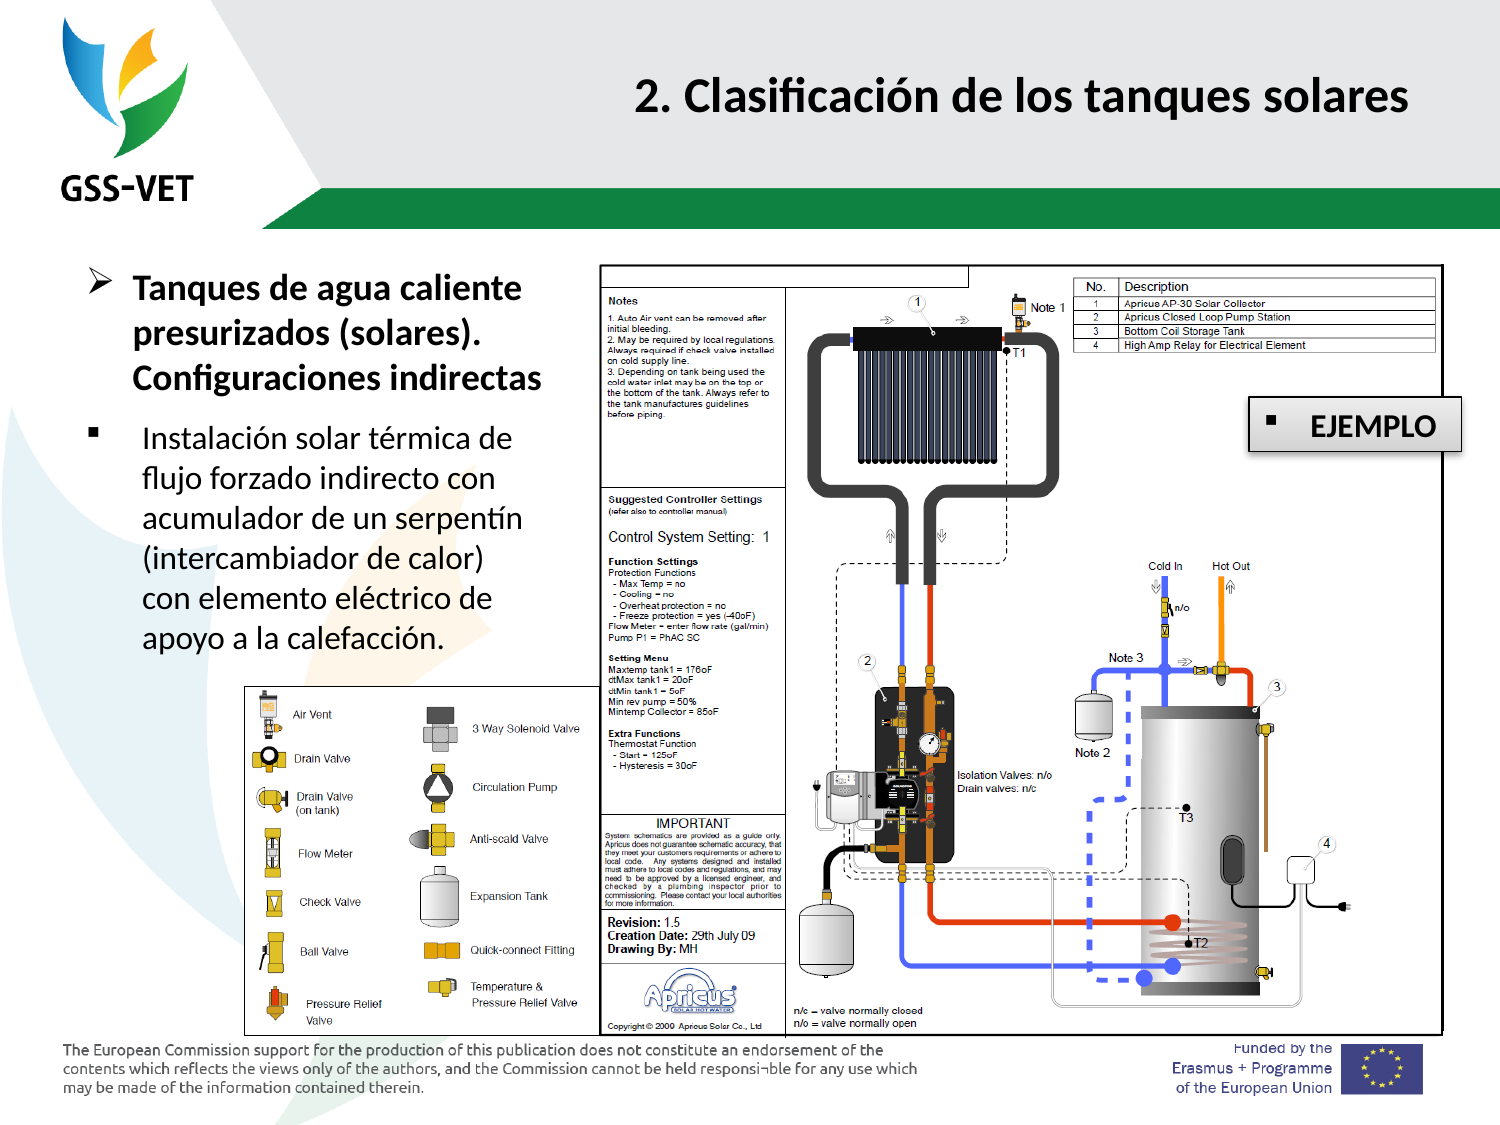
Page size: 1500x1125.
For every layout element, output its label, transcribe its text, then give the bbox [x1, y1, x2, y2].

text_box EJEMPLO [1457, 396, 1462, 452]
picture [0, 0, 1500, 1125]
text_box Tanques de agua caliente presurizados (solares). Configuraciones indirectas [71, 255, 245, 406]
title 2. Clasificación de los tanques solares [324, 0, 1425, 185]
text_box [244, 256, 1452, 1045]
text_box Instalación solar térmica de flujo forzado indirecto con acumulador de un serpentín (intercambiador de calor) con elemento eléctrico de apoyo a la calefacción. [70, 408, 239, 664]
